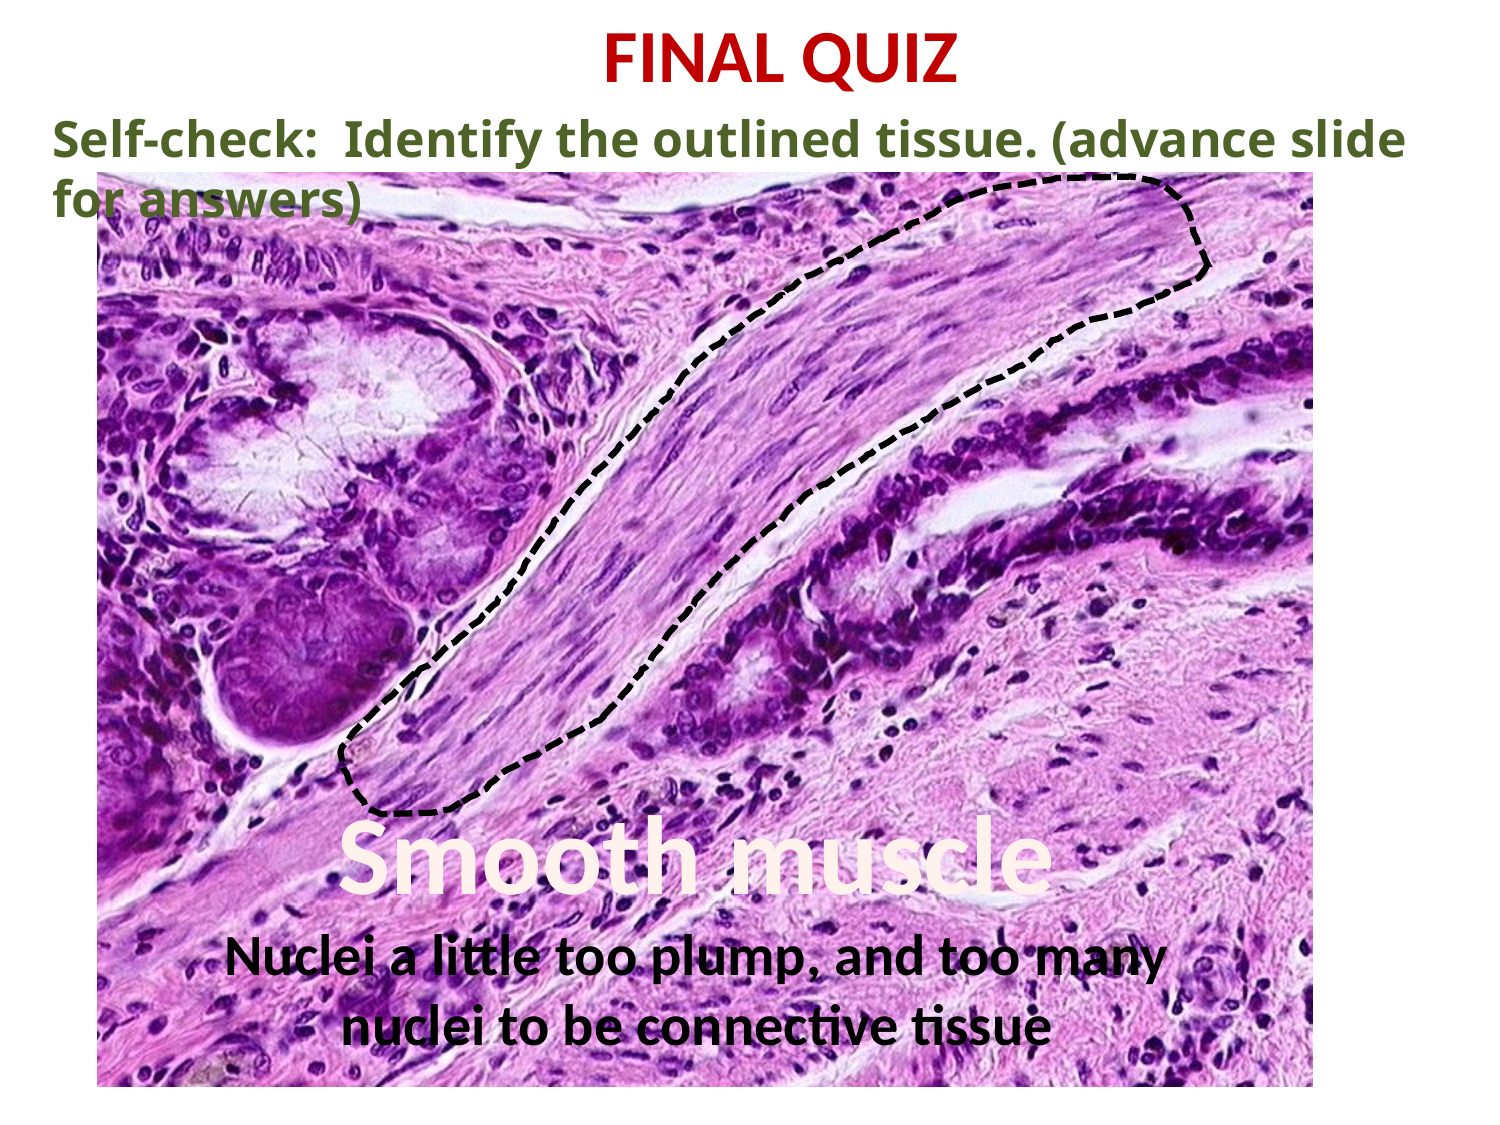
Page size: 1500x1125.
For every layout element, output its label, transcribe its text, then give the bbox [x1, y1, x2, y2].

text_box Final quiz [249, 0, 1313, 99]
text_box Self-check: Identify the outlined tissue. (advance slide for answers) [37, 99, 1463, 235]
picture [96, 172, 1313, 1087]
